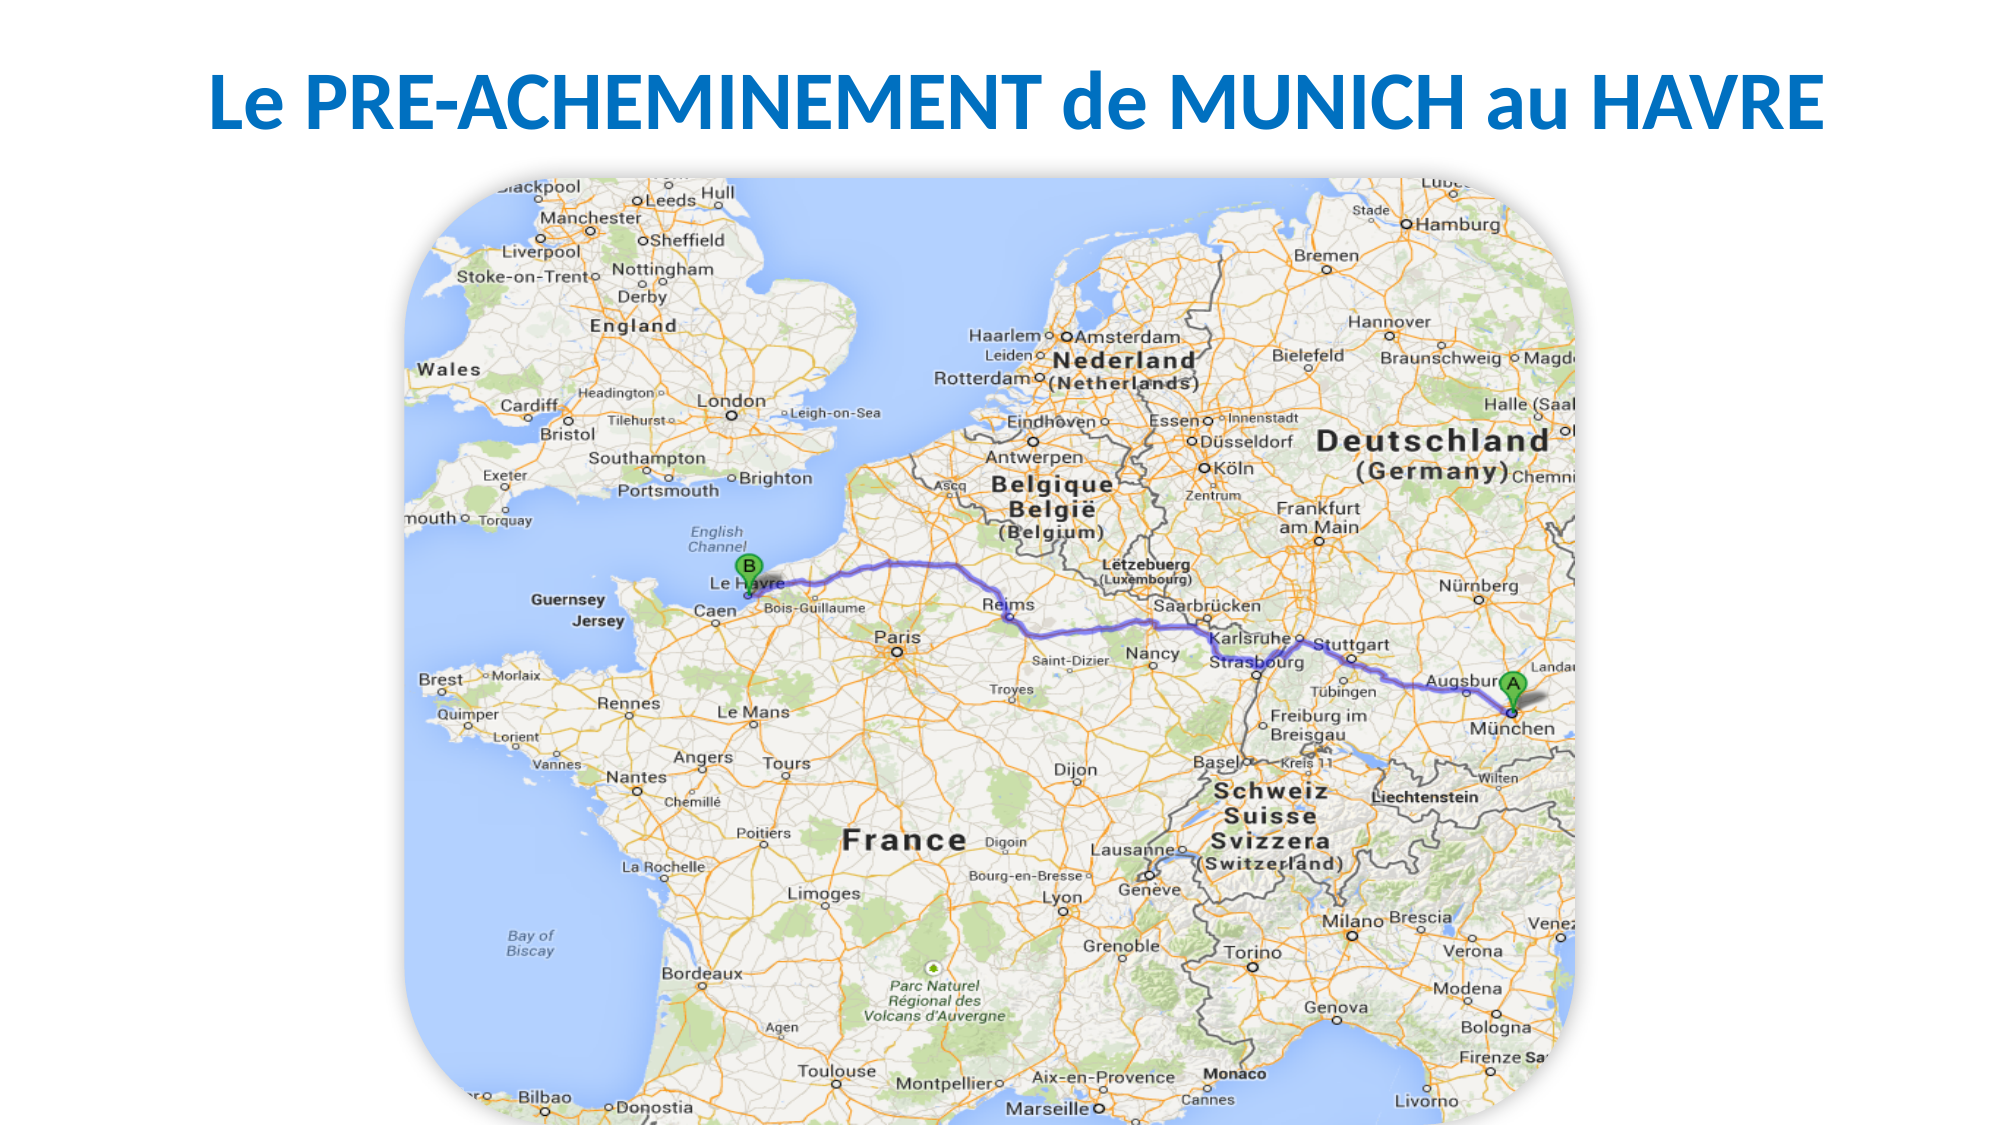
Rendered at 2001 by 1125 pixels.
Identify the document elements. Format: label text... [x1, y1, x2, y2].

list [404, 177, 1576, 1125]
title Le PRE-ACHEMINEMENT de MUNICH au HAVRE [75, 0, 1961, 206]
